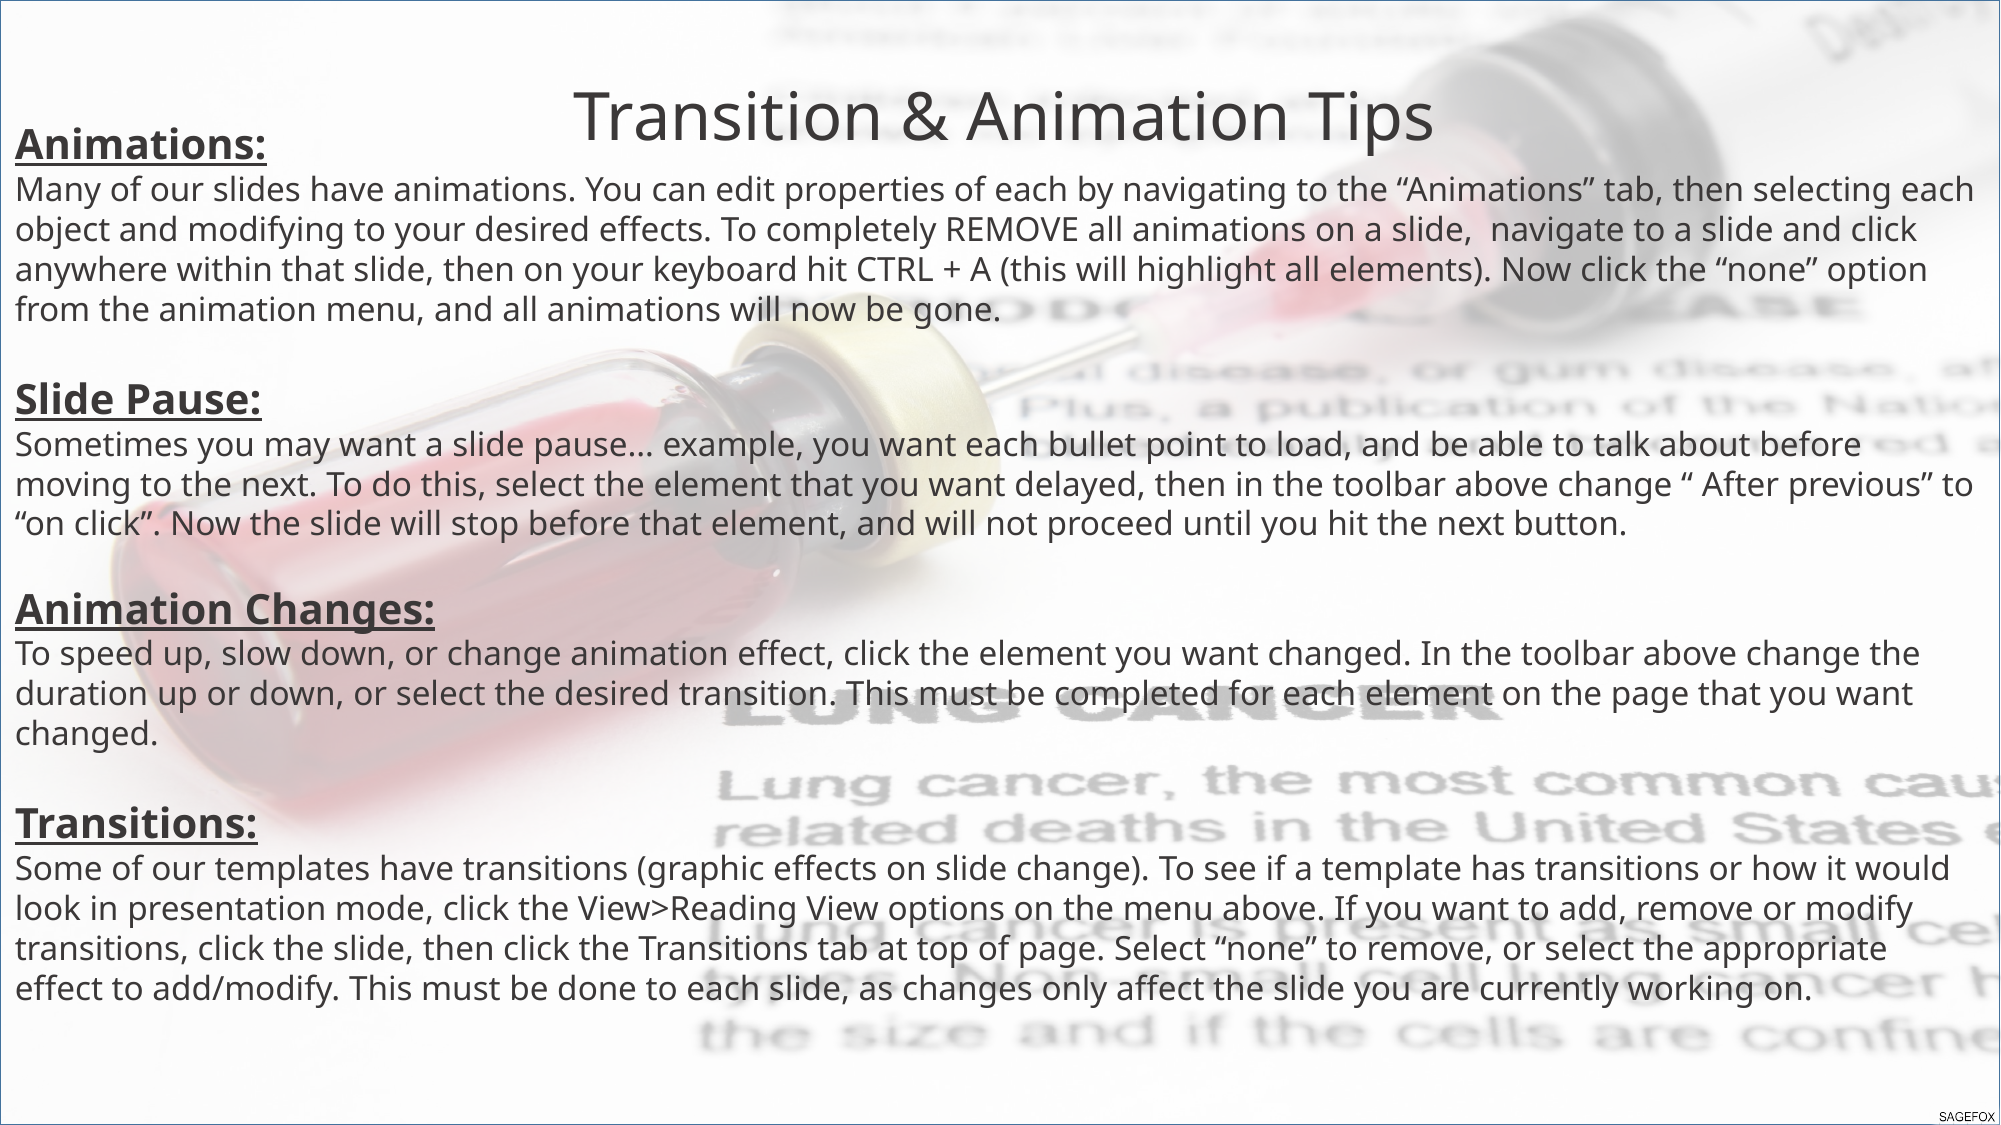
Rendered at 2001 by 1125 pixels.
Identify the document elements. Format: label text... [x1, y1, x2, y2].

picture [1936, 1111, 1997, 1125]
title Transition & Animation Tips [477, 59, 1532, 177]
text_box Animations: Many of our slides have animations. You can edit properties of each by navigating to the “Animations” tab, then selecting each object and modifying to your desired effects. To completely REMOVE all animations on a slide, navigate to a slide and click anywhere within that slide, then on your keyboard hit CTRL + A (this will highlight all elements). Now click the “none” option from the animation menu, and all animations will now be gone. Slide Pause: Sometimes you may want a slide pause… example, you want each bullet point to load, and be able to talk about before moving to the next. To do this, select the element that you want delayed, then in the toolbar above change “ After previous” to “on click”. Now the slide will stop before that element, and will not proceed until you hit the next button. Animation Changes: To speed up, slow down, or change animation effect, click the element you want changed. In the toolbar above change the duration up or down, or select the desired transition. This must be completed for each element on the page that you want changed. Transitions: Some of our templates have transitions (graphic effects on slide change). To see if a template has transitions or how it would look in presentation mode, click the View>Reading View options on the menu above. If you want to add, remove or modify transitions, click the slide, then click the Transitions tab at top of page. Select “none” to remove, or select the appropriate effect to add/modify. This must be done to each slide, as changes only affect the slide you are currently working on. [0, 0, 2000, 1125]
